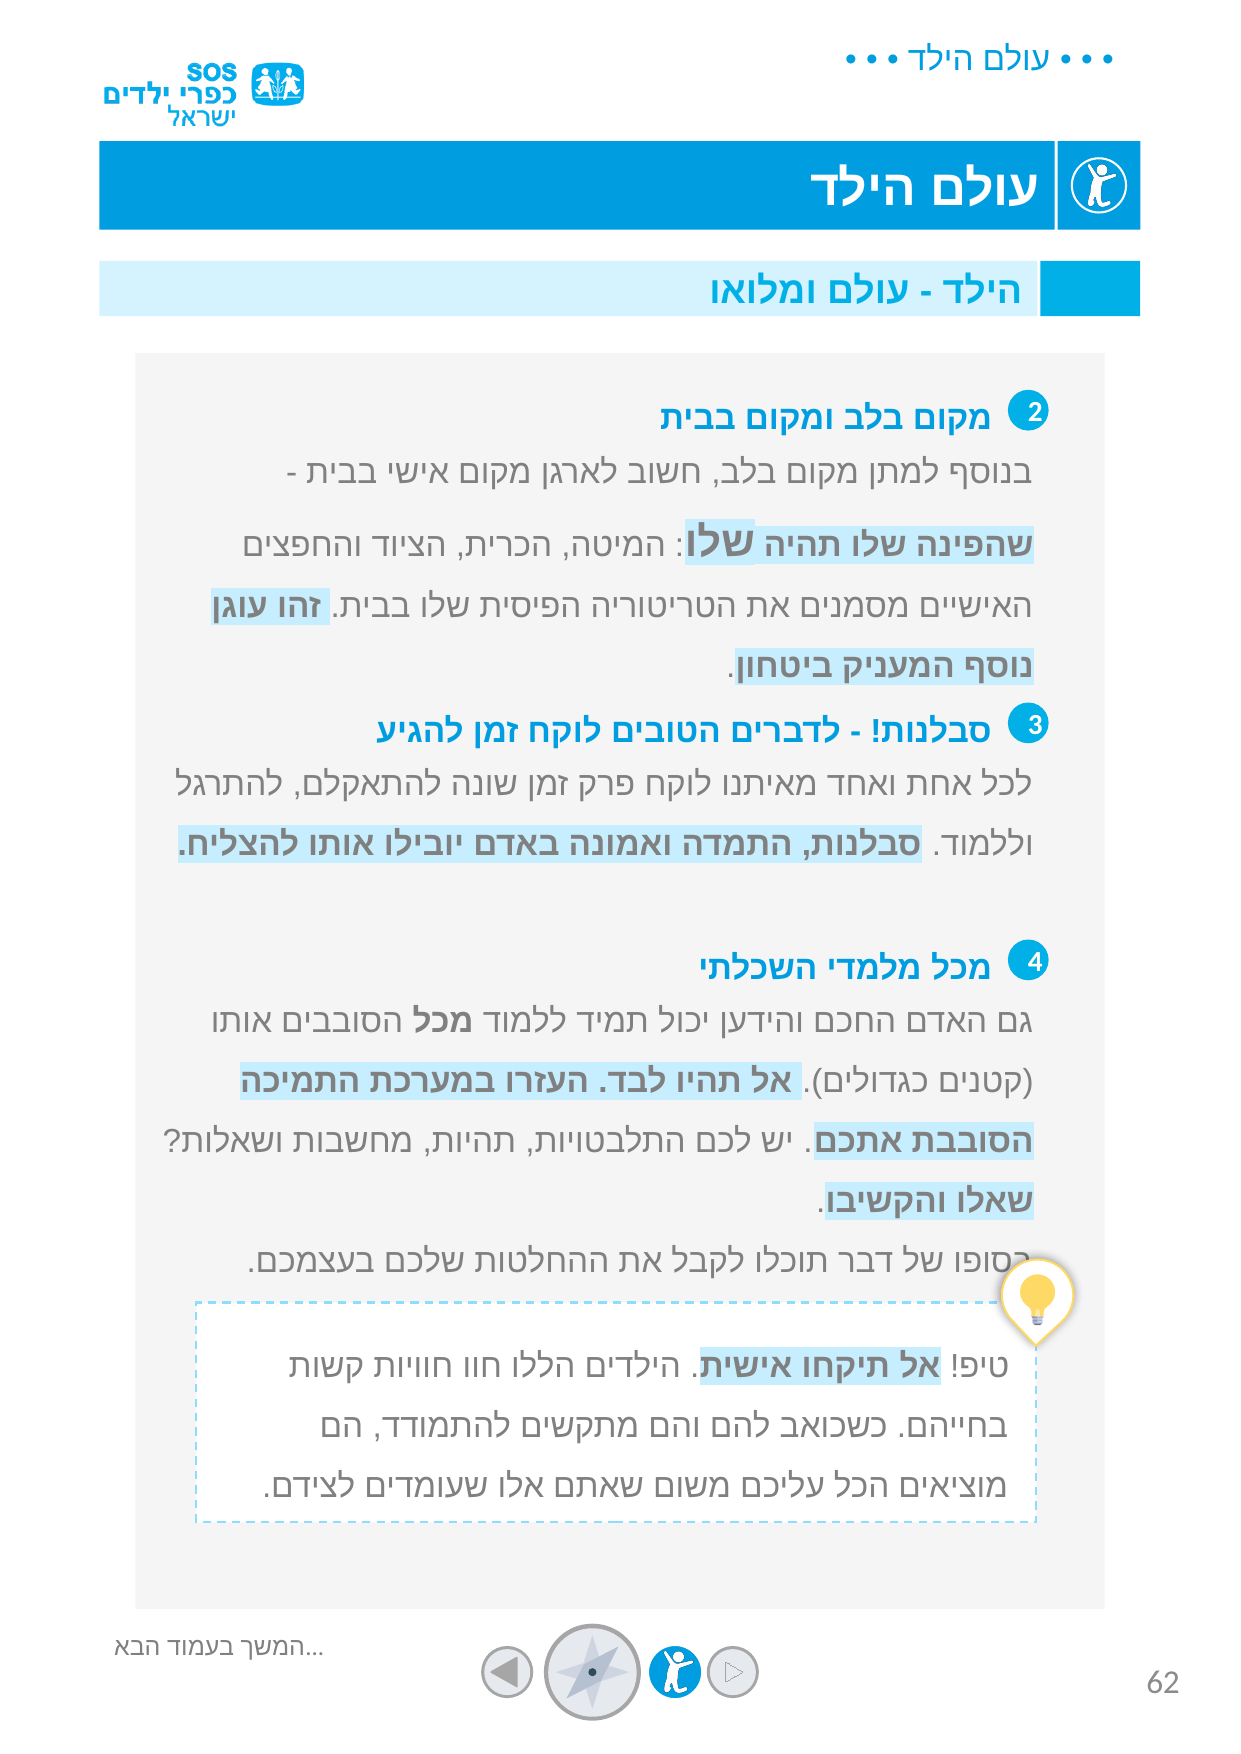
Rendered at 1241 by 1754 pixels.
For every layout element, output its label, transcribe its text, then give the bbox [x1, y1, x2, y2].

text_box 62 [1106, 1633, 1195, 1727]
text_box [541, 1622, 643, 1724]
picture [1089, 165, 1115, 206]
text_box [704, 1643, 761, 1703]
text_box [647, 1643, 704, 1703]
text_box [145, 918, 1049, 1223]
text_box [145, 681, 1049, 865]
picture [99, 53, 309, 132]
text_box הילד - עולם ומלואו [98, 260, 1039, 317]
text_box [196, 1259, 1074, 1523]
text_box [478, 1642, 536, 1702]
picture [1097, 165, 1107, 175]
text_box [1039, 260, 1141, 317]
text_box המשך בעמוד הבא... [99, 1623, 436, 1669]
text_box [134, 352, 1106, 1610]
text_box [159, 368, 1049, 628]
